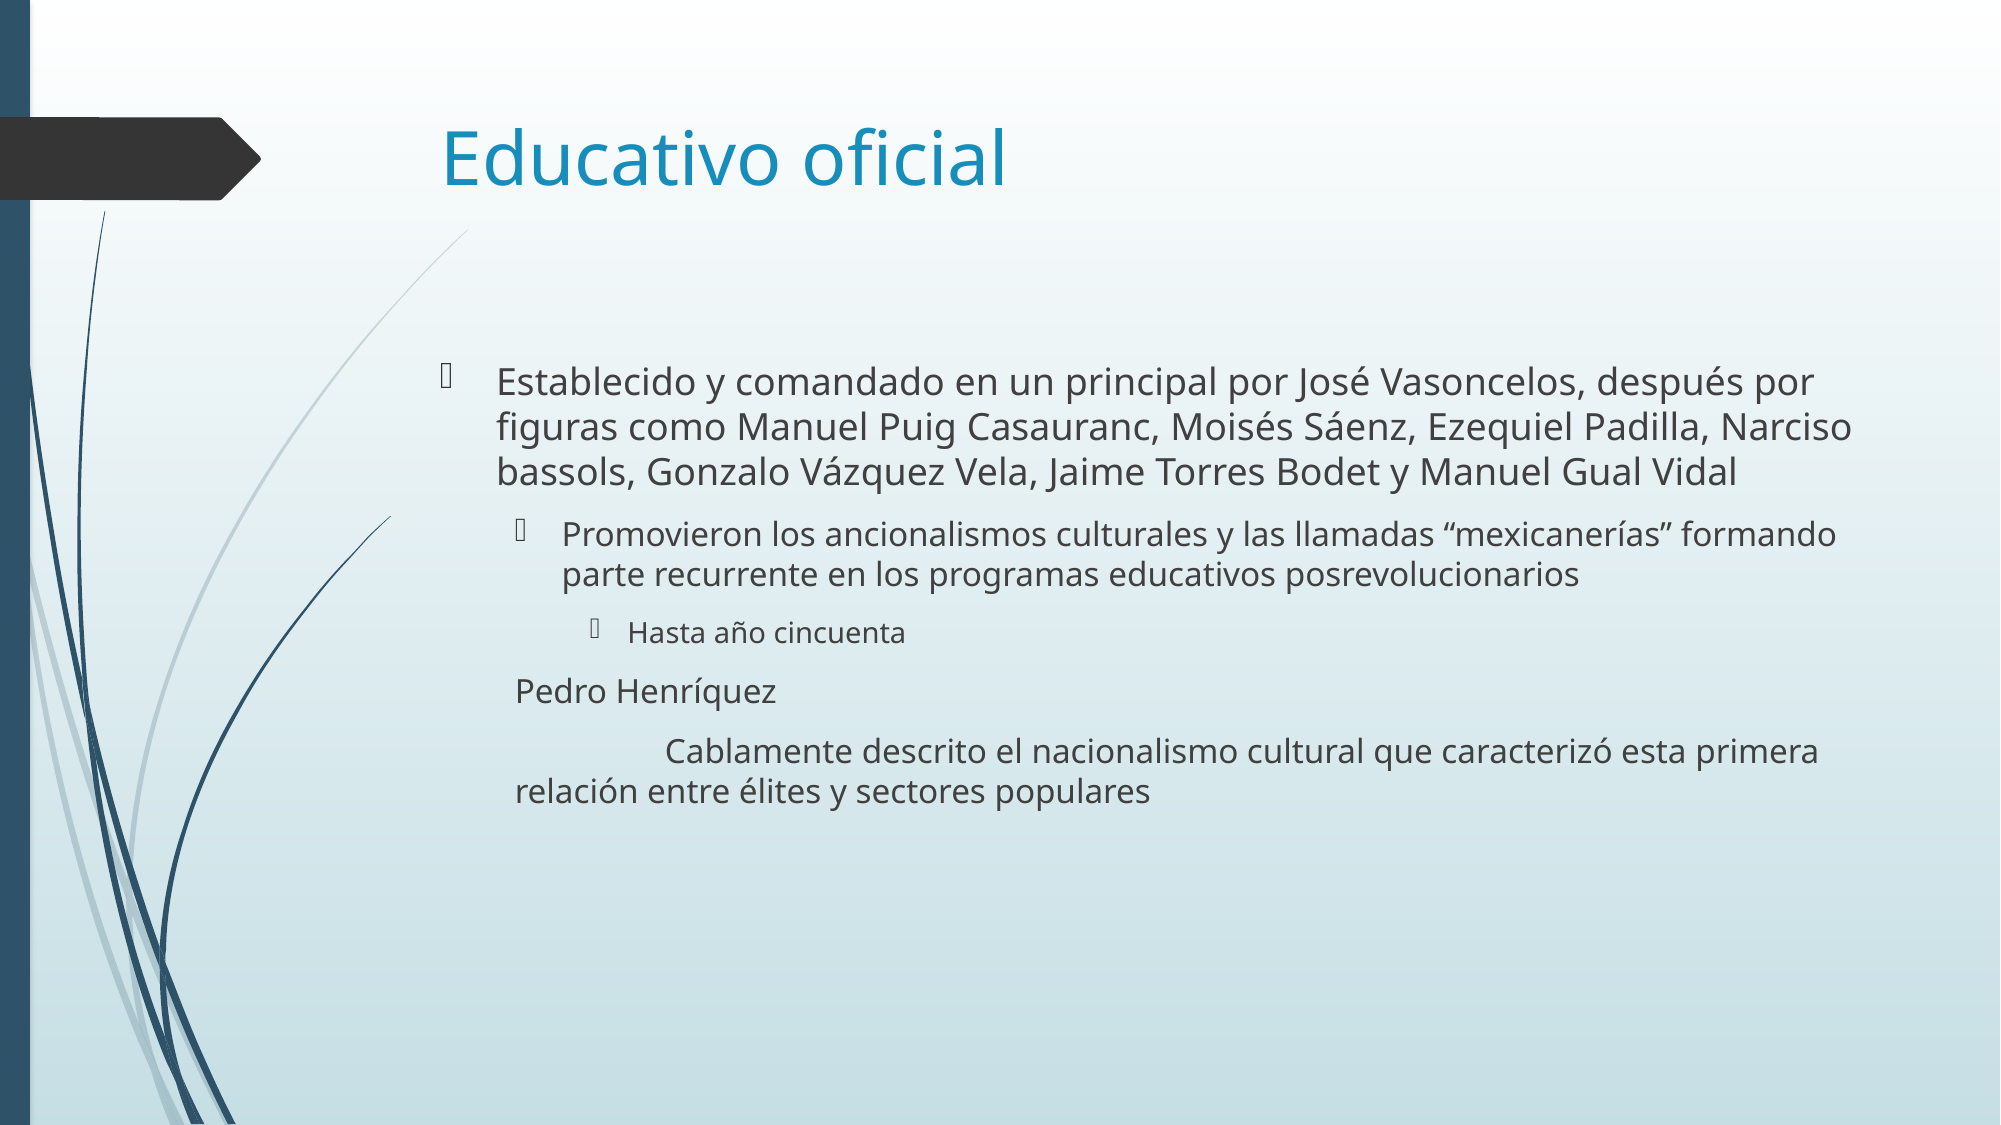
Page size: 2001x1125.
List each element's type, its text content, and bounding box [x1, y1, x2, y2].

list Establecido y comandado en un principal por José Vasoncelos, después por figuras como Manuel Puig Casauranc, Moisés Sáenz, Ezequiel Padilla, Narciso bassols, Gonzalo Vázquez Vela, Jaime Torres Bodet y Manuel Gual Vidal Promovieron los ancionalismos culturales y las llamadas “mexicanerías” formando parte recurrente en los programas educativos posrevolucionarios Hasta año cincuenta Pedro Henríquez Cablamente descrito el nacionalismo cultural que caracterizó esta primera relación entre élites y sectores populares [424, 350, 1888, 970]
title Educativo oficial [425, 102, 1888, 313]
